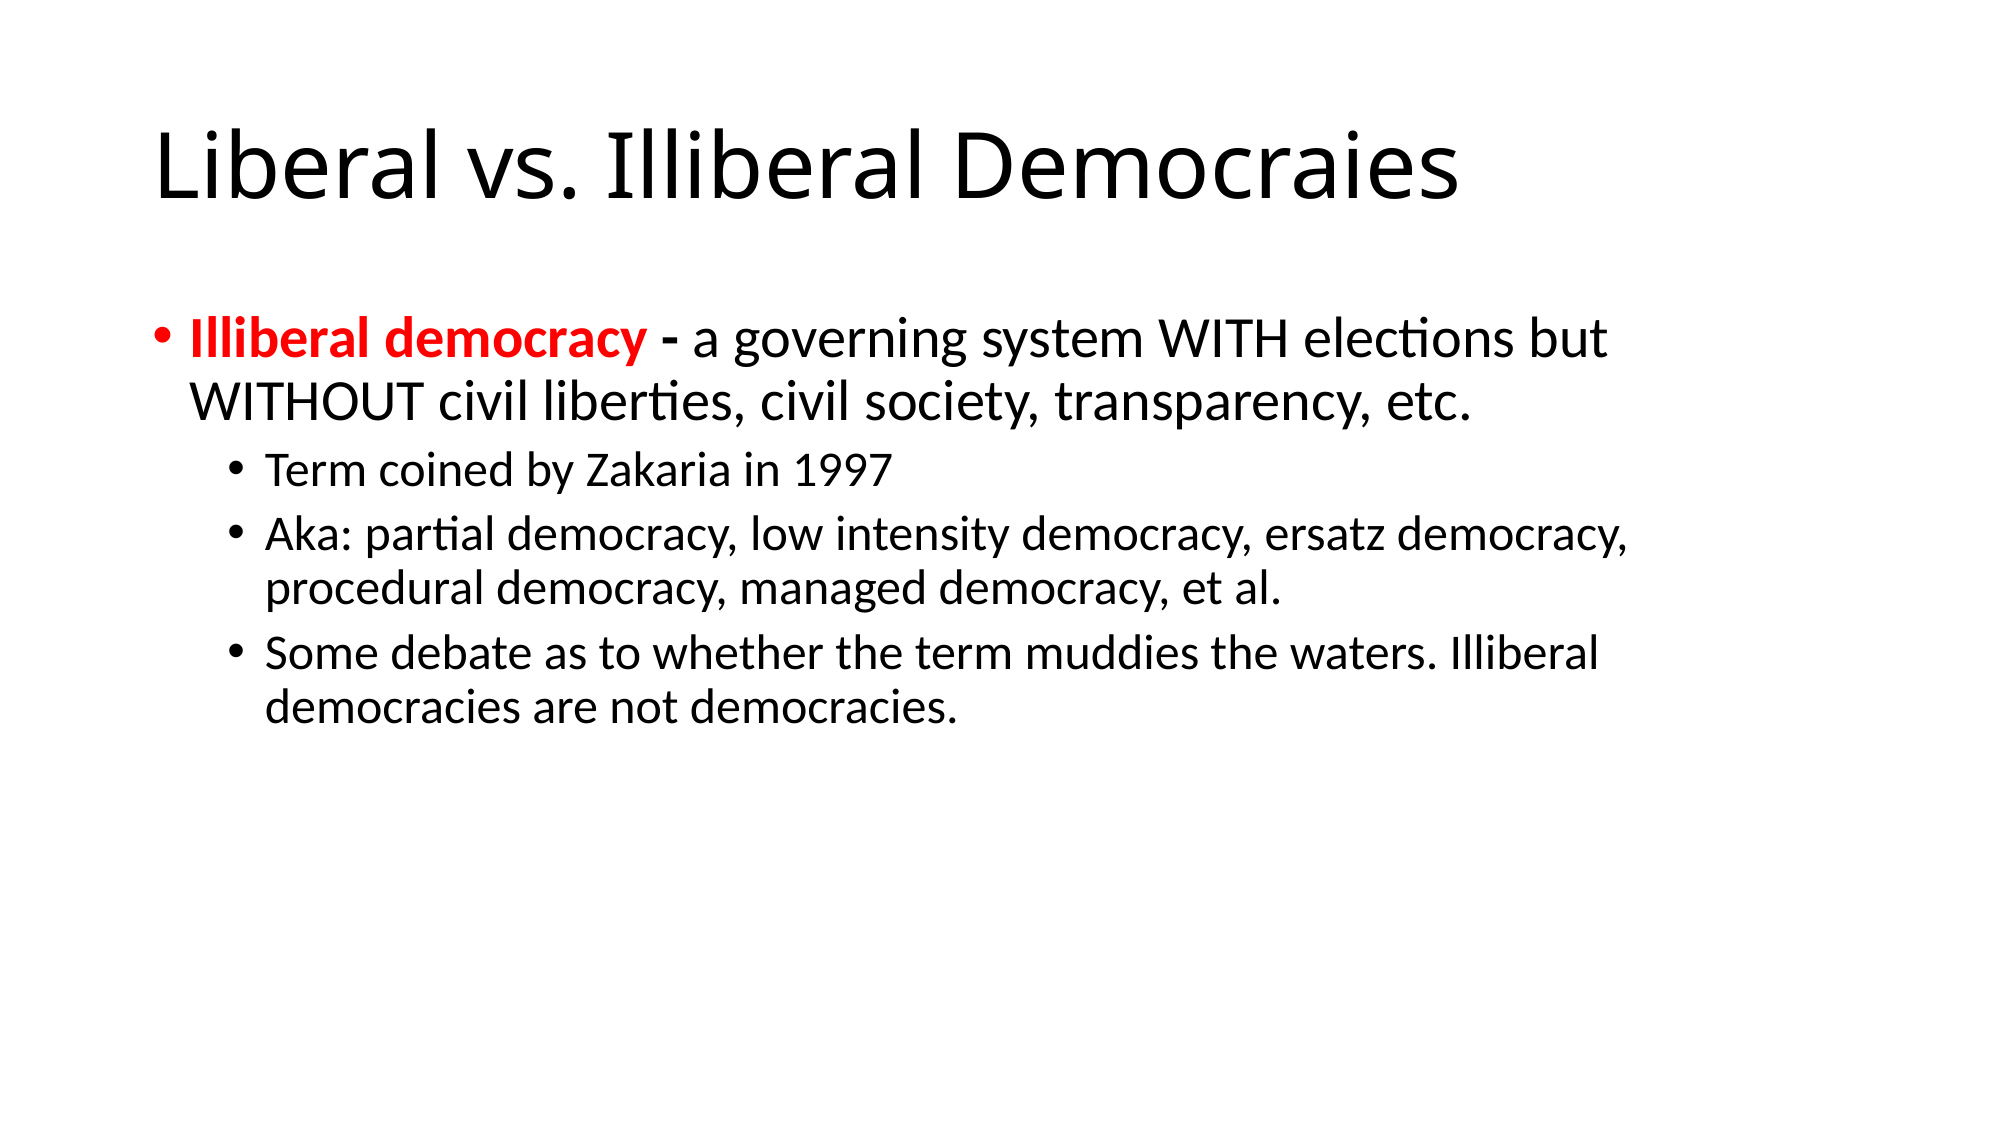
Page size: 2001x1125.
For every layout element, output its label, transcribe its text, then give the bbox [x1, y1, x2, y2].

title Liberal vs. Illiberal Democraies [137, 59, 1863, 278]
list Illiberal democracy - a governing system WITH elections but WITHOUT civil liberties, civil society, transparency, etc. Term coined by Zakaria in 1997 Aka: partial democracy, low intensity democracy, ersatz democracy, procedural democracy, managed democracy, et al. Some debate as to whether the term muddies the waters. Illiberal democracies are not democracies. [137, 299, 1863, 1014]
